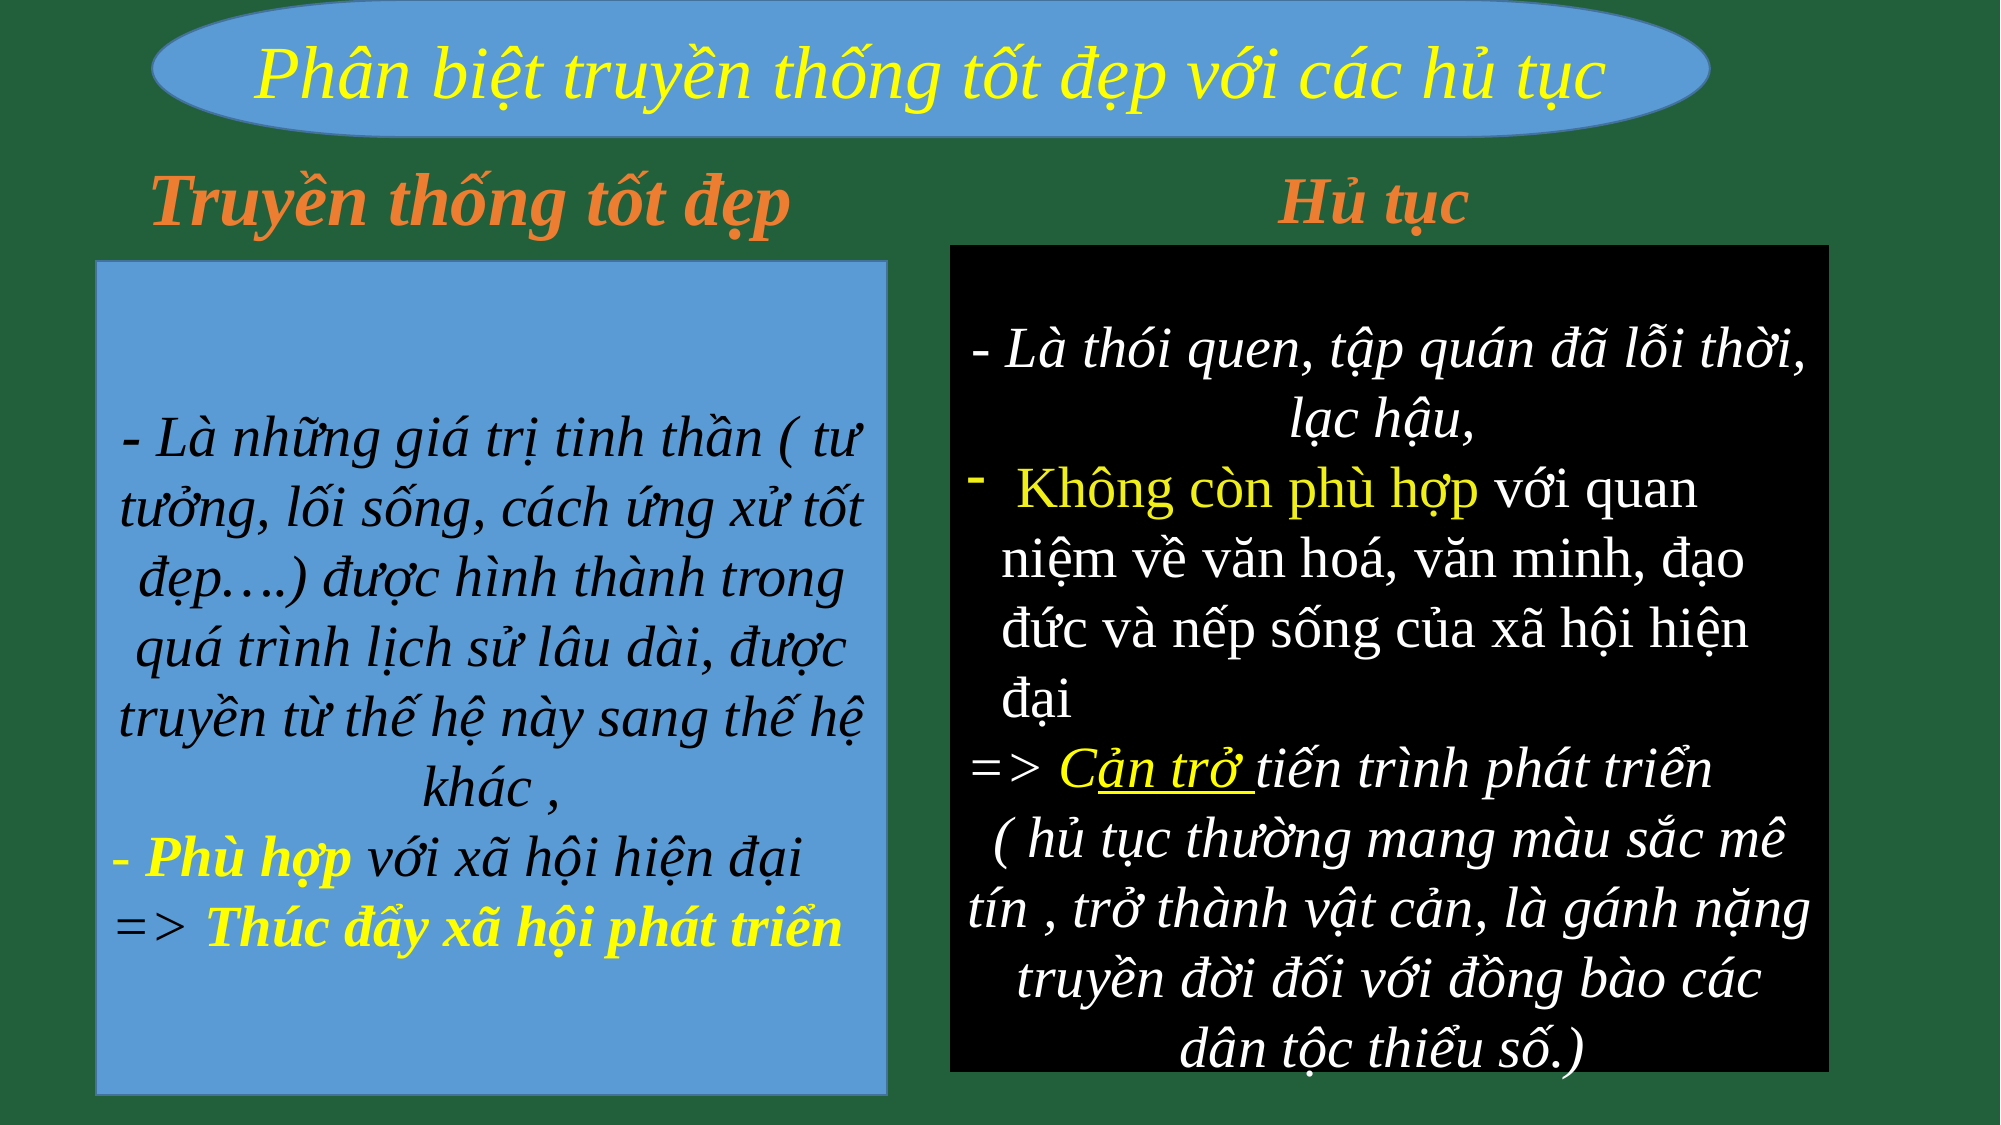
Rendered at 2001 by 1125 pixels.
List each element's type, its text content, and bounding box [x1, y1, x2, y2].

text_box Hủ tục [1264, 149, 1520, 325]
text_box - Là những giá trị tinh thần ( tư tưởng, lối sống, cách ứng xử tốt đẹp….) được hình thành trong quá trình lịch sử lâu dài, được truyền từ thế hệ này sang thế hệ khác , - Phù hợp với xã hội hiện đại => Thúc đẩy xã hội phát triển [95, 260, 888, 1096]
text_box Truyền thống tốt đẹp [132, 143, 875, 339]
text_box - Là thói quen, tập quán đã lỗi thời, lạc hậu, Không còn phù hợp với quan niệm về văn hoá, văn minh, đạo đức và nếp sống của xã hội hiện đại => Cản trở tiến trình phát triển ( hủ tục thường mang màu sắc mê tín , trở thành vật cản, là gánh nặng truyền đời đối với đồng bào các dân tộc thiểu số.) [950, 245, 1829, 1072]
text_box Phân biệt truyền thống tốt đẹp với các hủ tục [151, 0, 1711, 139]
